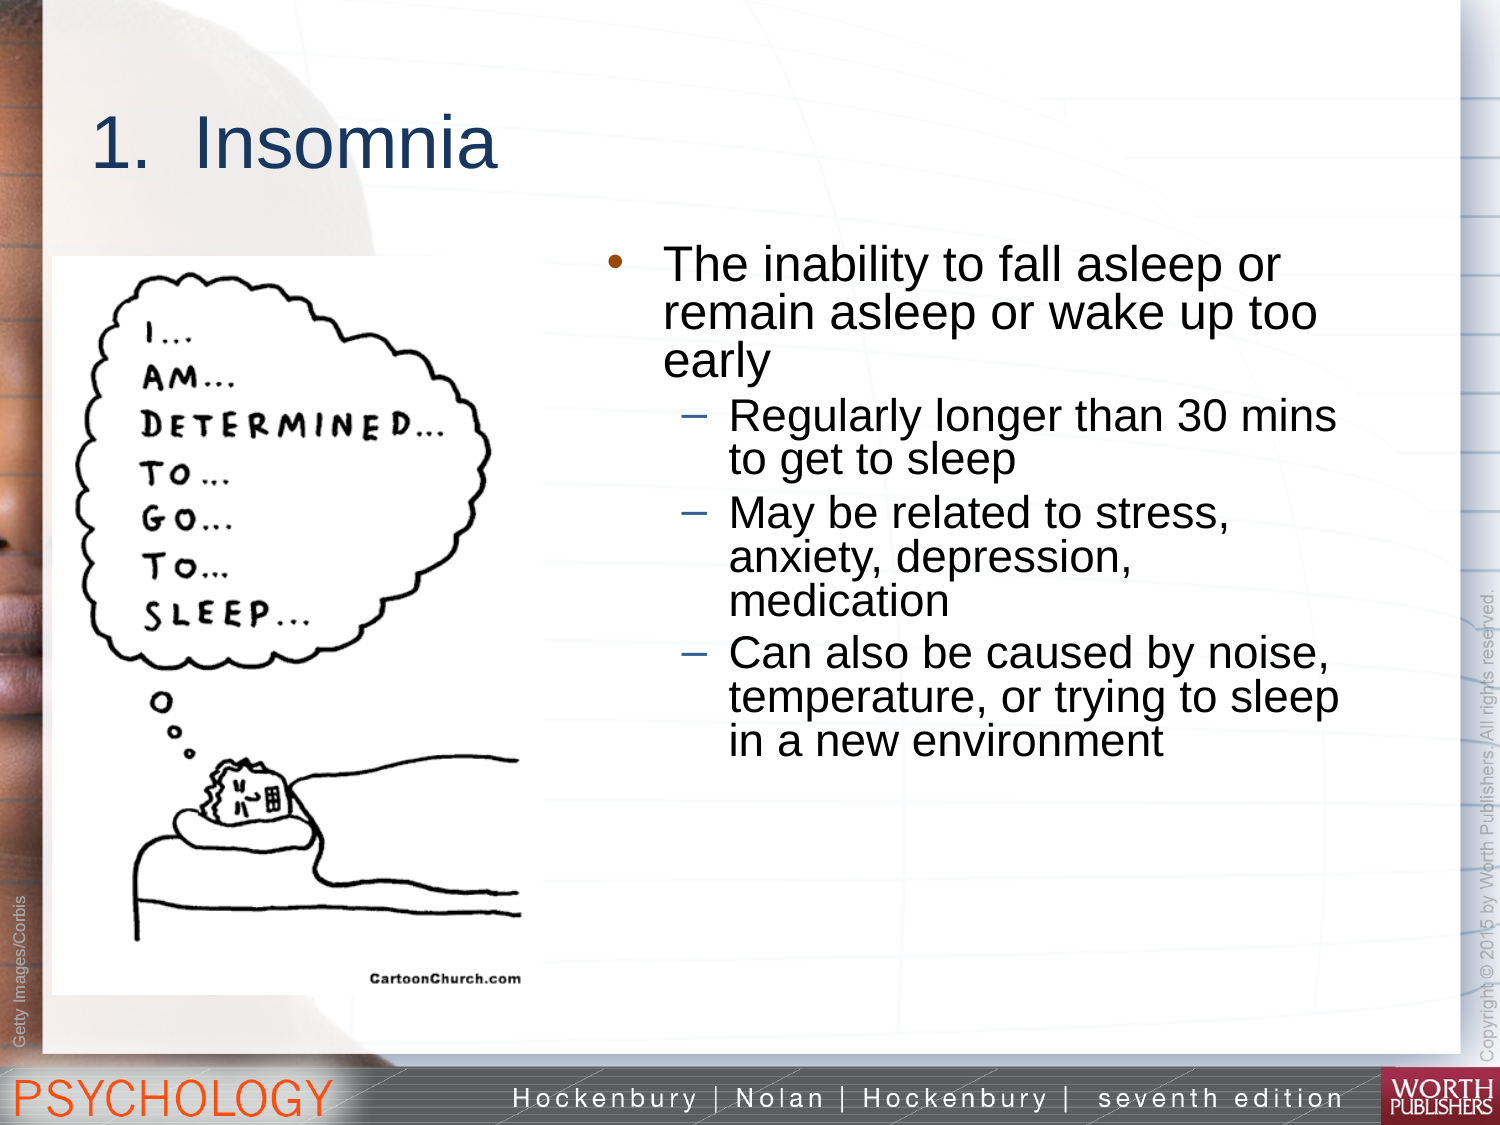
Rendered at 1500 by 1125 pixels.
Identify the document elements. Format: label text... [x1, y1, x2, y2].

list The inability to fall asleep or remain asleep or wake up too early Regularly longer than 30 mins to get to sleep May be related to stress, anxiety, depression, medication Can also be caused by noise, temperature, or trying to sleep in a new environment [591, 235, 1369, 978]
title 1. Insomnia [75, 45, 1425, 233]
picture [0, 0, 1500, 1125]
